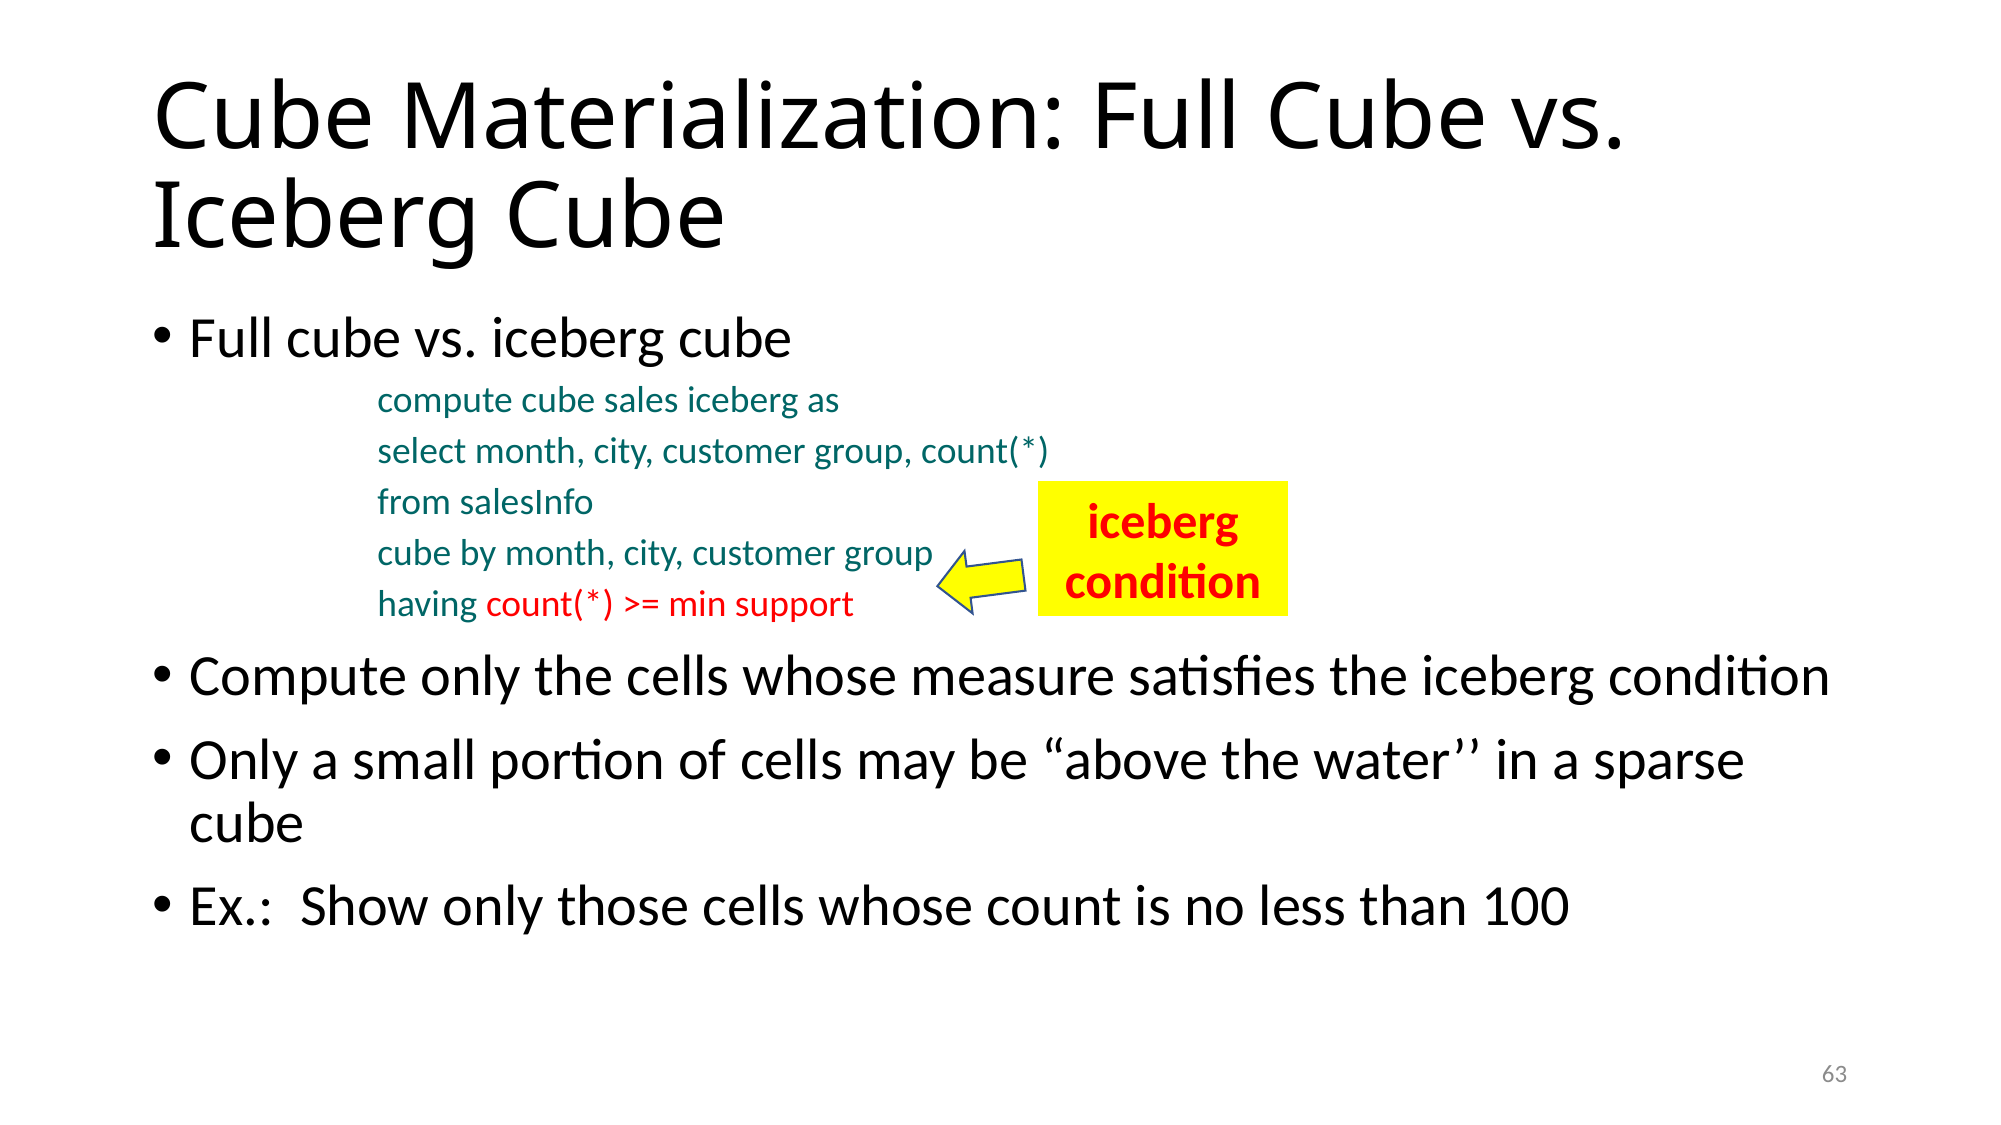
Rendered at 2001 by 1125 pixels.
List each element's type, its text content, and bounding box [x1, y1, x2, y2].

slide_number 63 [1412, 1042, 1863, 1103]
title Cube Materialization: Full Cube vs. Iceberg Cube [137, 59, 1863, 278]
list Full cube vs. iceberg cube compute cube sales iceberg as select month, city, customer group, count(*) from salesInfo cube by month, city, customer group having count(*) >= min support Compute only the cells whose measure satisfies the iceberg condition Only a small portion of cells may be “above the water’’ in a sparse cube Ex.: Show only those cells whose count is no less than 100 [137, 299, 1863, 1014]
text_box iceberg condition [1038, 481, 1288, 616]
text_box [935, 548, 1027, 616]
